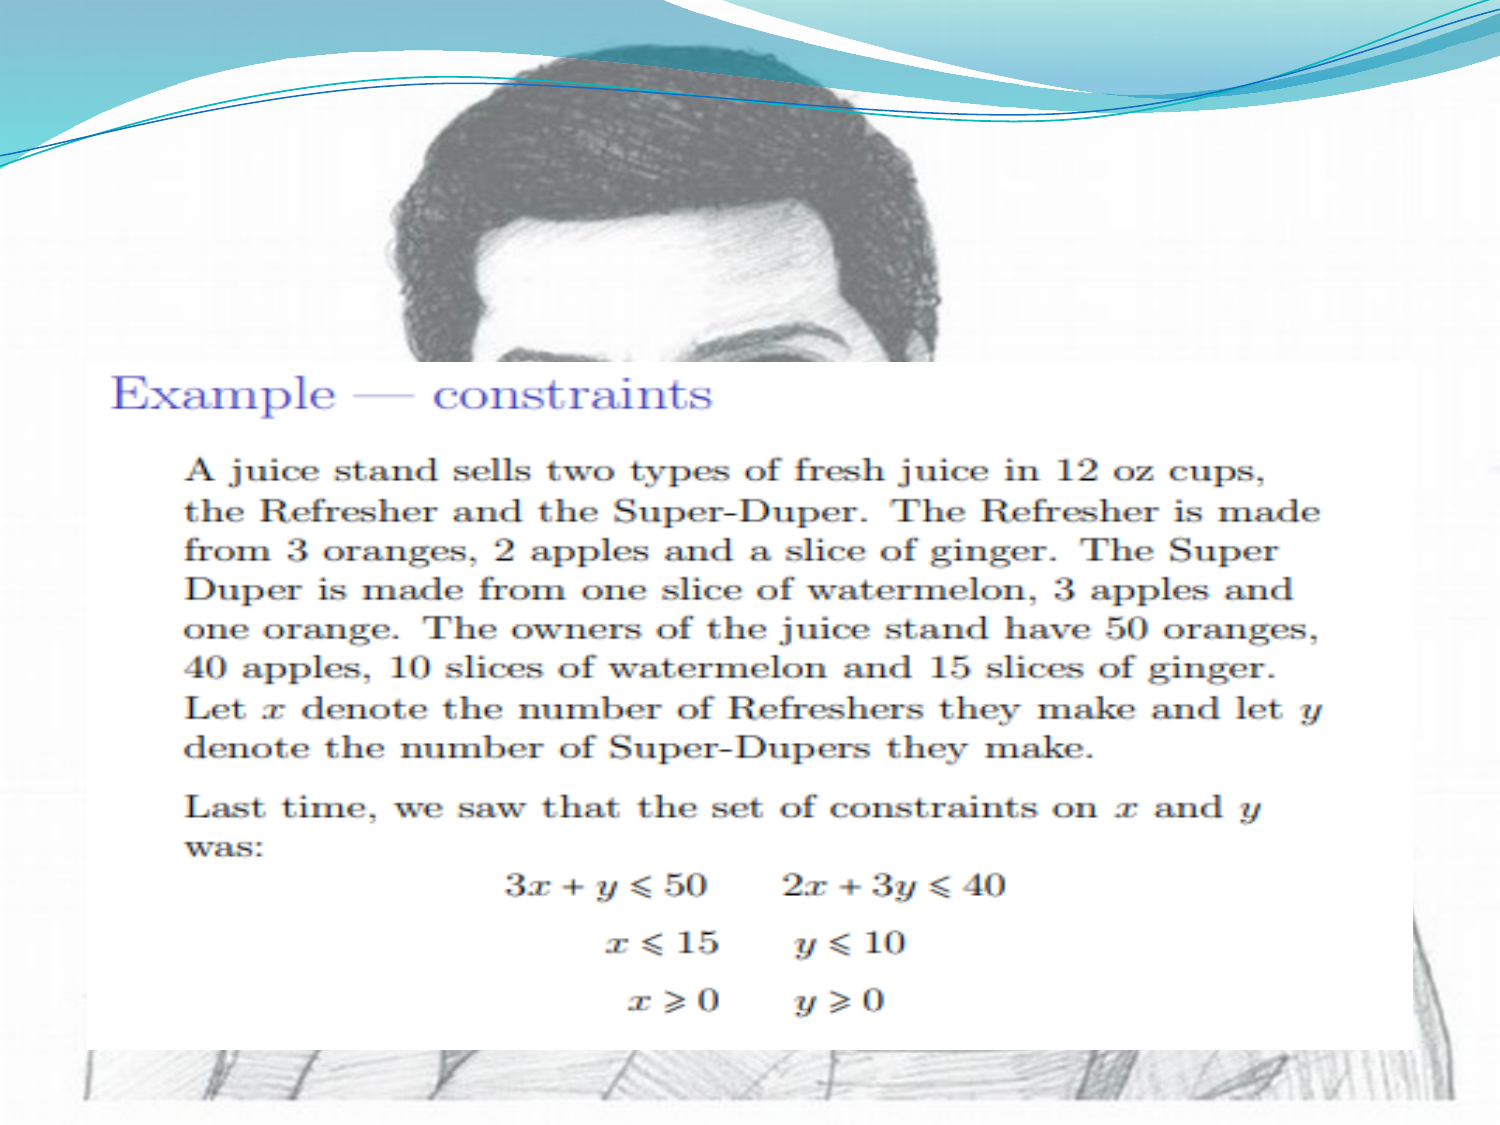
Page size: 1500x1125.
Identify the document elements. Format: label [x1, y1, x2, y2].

picture [87, 362, 1413, 1051]
